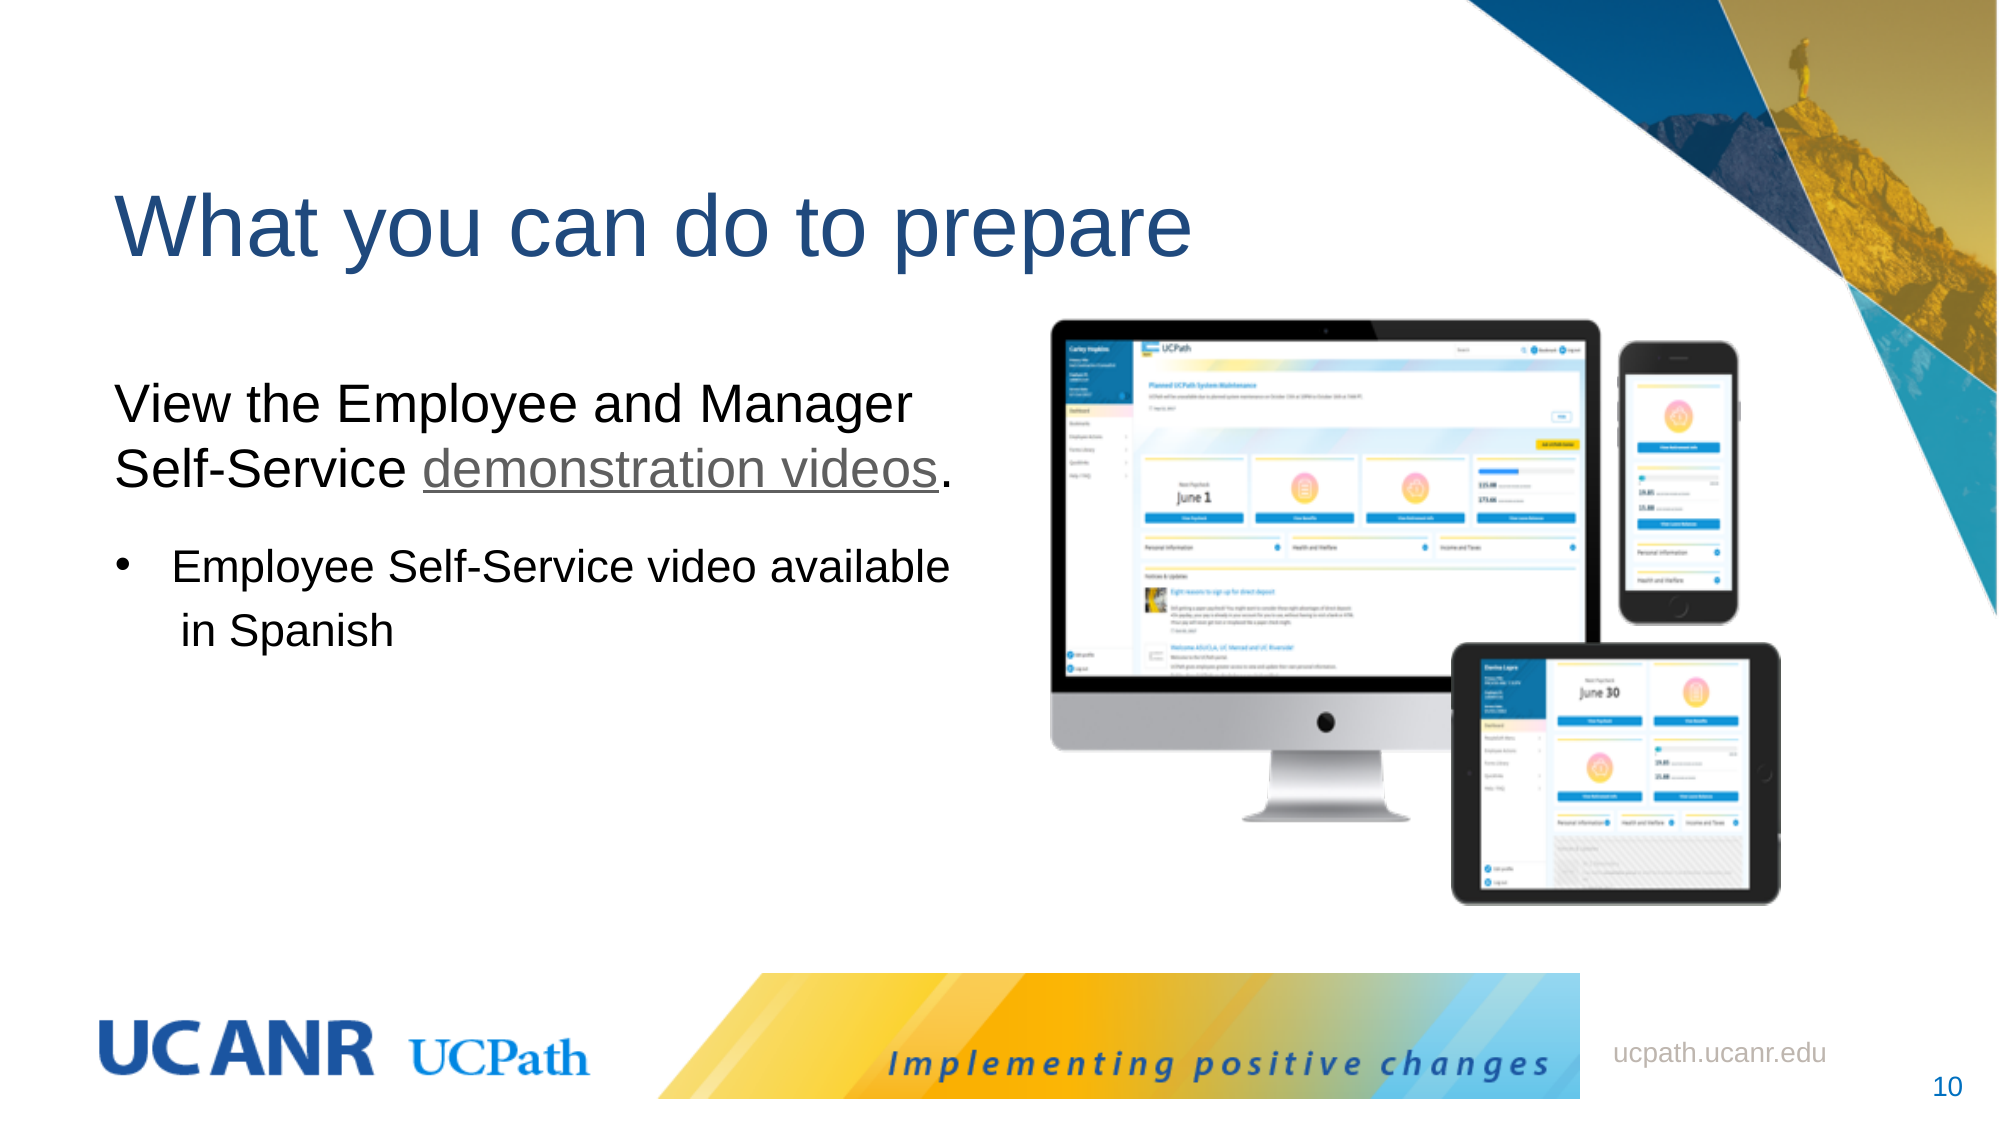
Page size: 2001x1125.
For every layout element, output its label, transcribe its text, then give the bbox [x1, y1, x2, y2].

picture [1446, 0, 2001, 647]
title What you can do to prepare [99, 127, 1281, 316]
picture [95, 973, 1580, 1099]
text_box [1043, 315, 1782, 906]
list View the Employee and Manager Self-Service demonstration videos. Employee Self-Service video available in Spanish [99, 360, 1000, 776]
